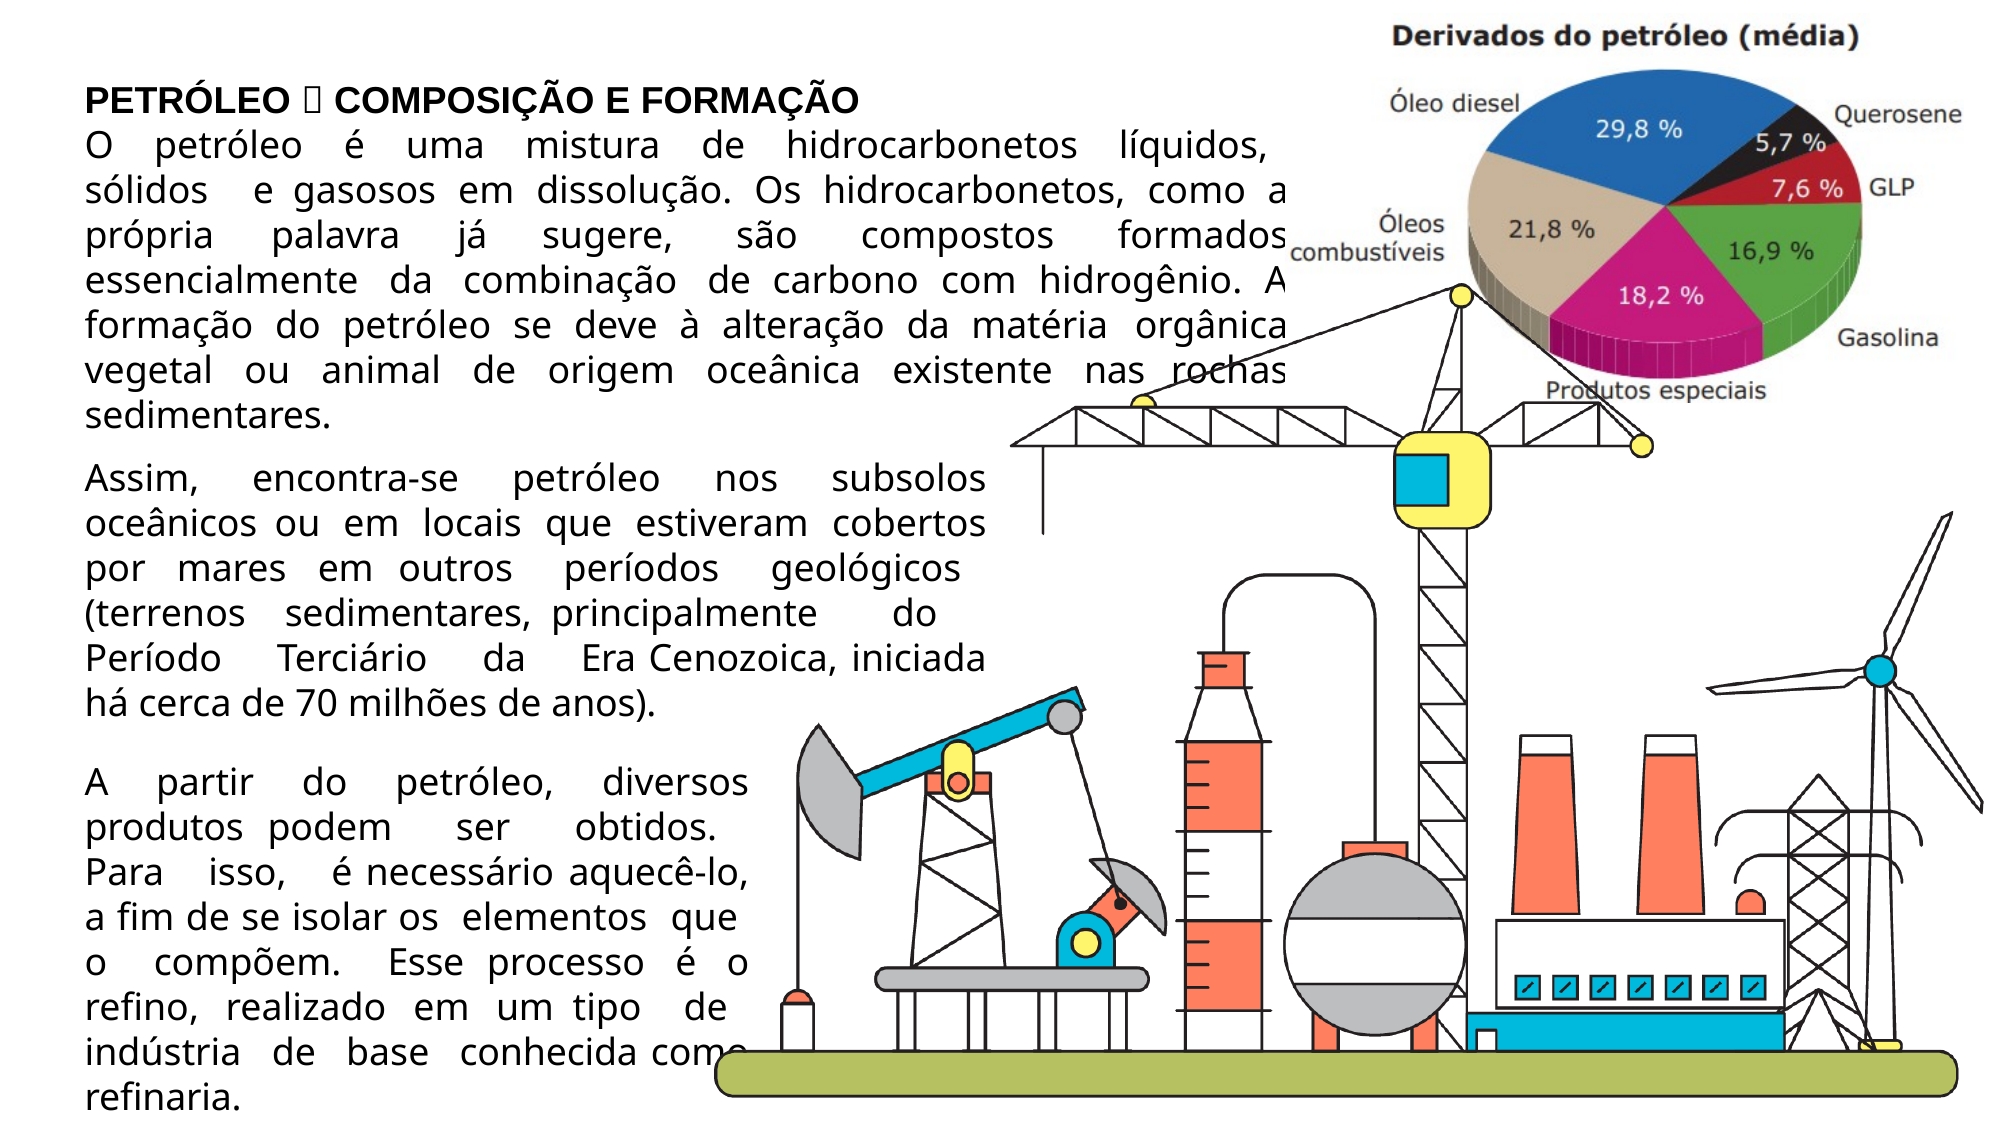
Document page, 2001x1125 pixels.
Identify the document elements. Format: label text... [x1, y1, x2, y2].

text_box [714, 13, 1984, 1098]
text_box PETRÓLEO  COMPOSIÇÃO E FORMAÇÃO O petróleo é uma mistura de hidrocarbonetos líquidos, sólidos e gasosos em dissolução. Os hidrocarbonetos, como a própria palavra já sugere, são compostos formados essencialmente da combinação de carbono com hidrogênio. A formação do petróleo se deve à alteração da matéria orgânica vegetal ou animal de origem oceânica existente nas rochas sedimentares. Assim, encontra-se petróleo nos subsolos oceânicos ou em locais que estiveram cobertos por mares em outros períodos geológicos (terrenos sedimentares, principalmente do Período Terciário da Era Cenozoica, iniciada há cerca de 70 milhões de anos). A partir do petróleo, diversos produtos podem ser obtidos. Para isso, é necessário aquecê-lo, a fim de se isolar os elementos que o compõem. Esse processo é o refino, realizado em um tipo de indústria de base conhecida como refinaria. [82, 74, 1290, 1118]
